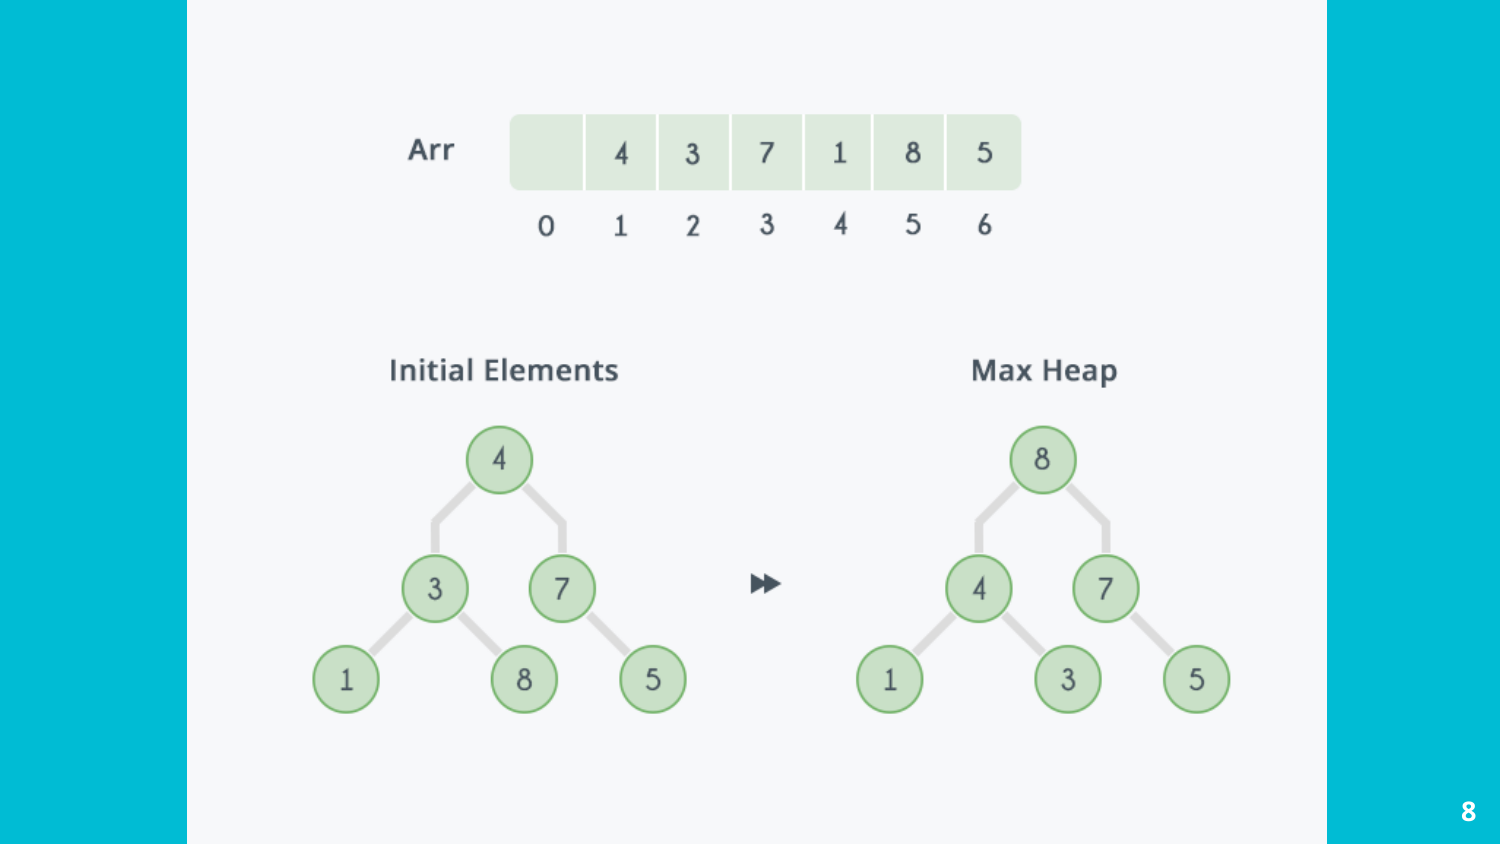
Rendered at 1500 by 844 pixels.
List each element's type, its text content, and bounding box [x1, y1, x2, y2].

slide_number ‹#› [1401, 779, 1492, 844]
picture [187, 0, 1327, 844]
